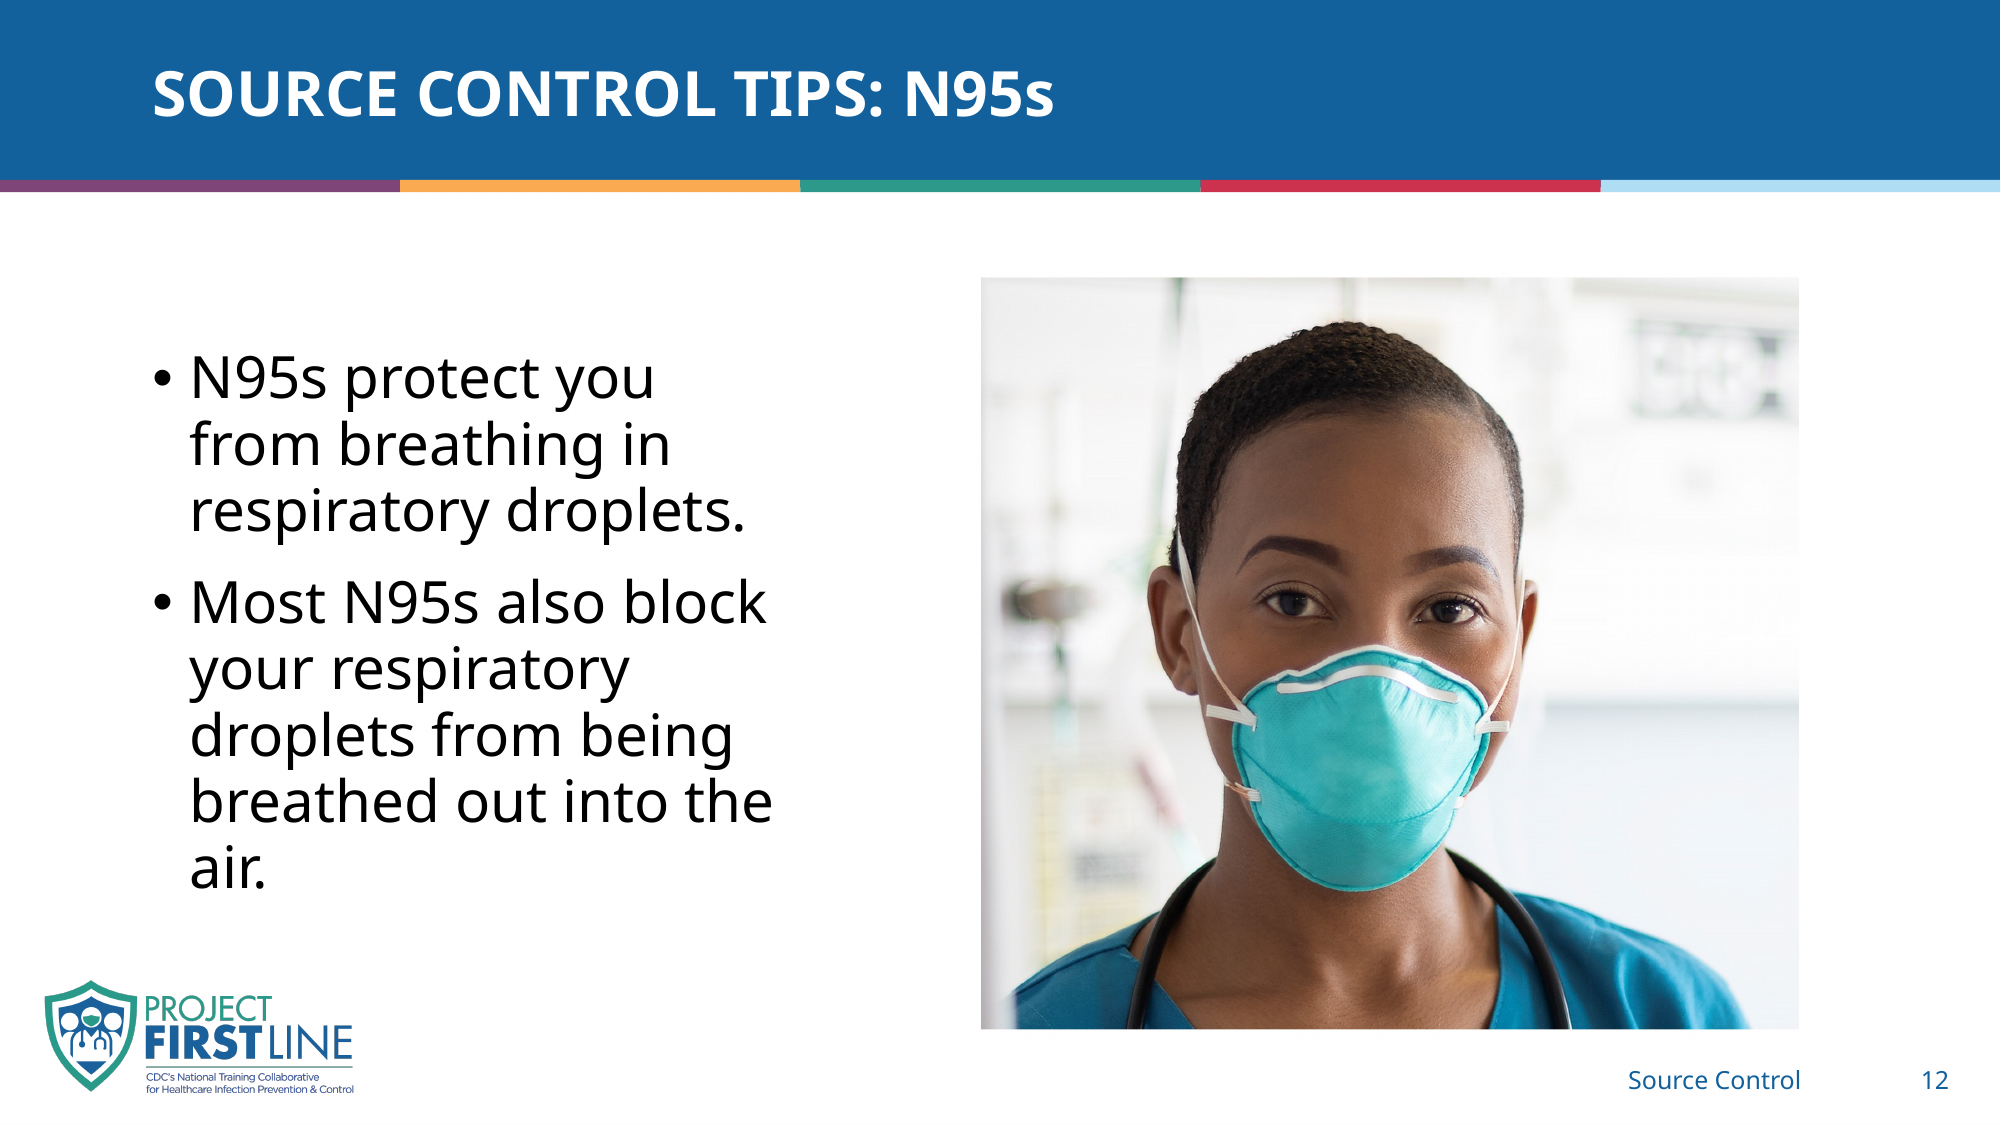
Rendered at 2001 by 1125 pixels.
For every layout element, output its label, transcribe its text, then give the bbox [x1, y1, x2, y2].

footer Source Control [767, 1051, 1817, 1112]
list N95s protect you from breathing in respiratory droplets. Most N95s also block your respiratory droplets from being breathed out into the air. [137, 338, 812, 909]
slide_number 12 [1862, 1051, 1965, 1112]
picture [0, 193, 2001, 1125]
text_box [970, 270, 1818, 1036]
title Source control tips: N95s [137, 39, 1863, 155]
